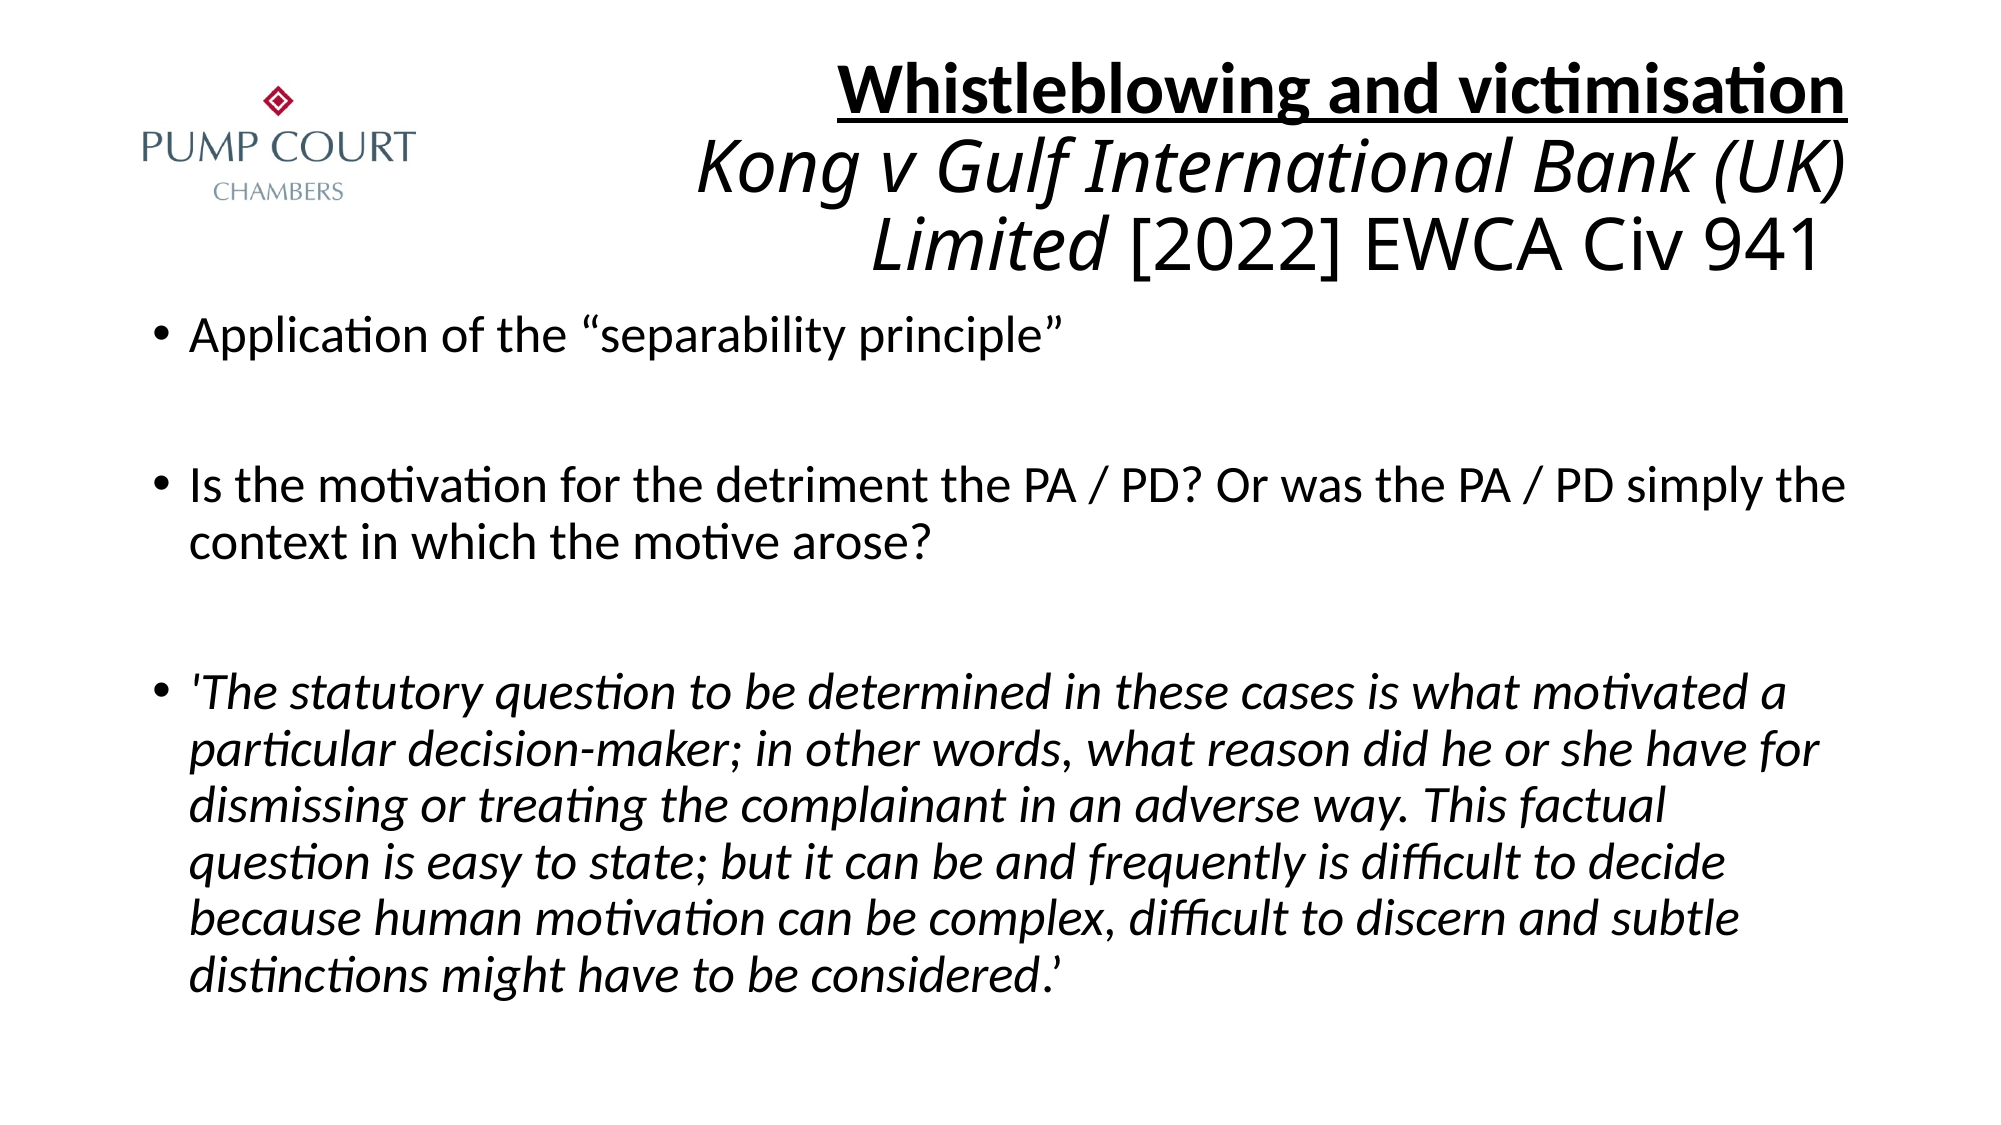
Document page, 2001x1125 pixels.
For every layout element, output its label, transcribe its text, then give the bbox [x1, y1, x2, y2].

title Whistleblowing and victimisation Kong v Gulf International Bank (UK) Limited [2022] EWCA Civ 941 [421, 59, 1863, 278]
picture [137, 78, 422, 207]
list Application of the “separability principle” Is the motivation for the detriment the PA / PD? Or was the PA / PD simply the context in which the motive arose? 'The statutory question to be determined in these cases is what motivated a particular decision-maker; in other words, what reason did he or she have for dismissing or treating the complainant in an adverse way. This factual question is easy to state; but it can be and frequently is difficult to decide because human motivation can be complex, difficult to discern and subtle distinctions might have to be considered.’ [137, 299, 1863, 1014]
